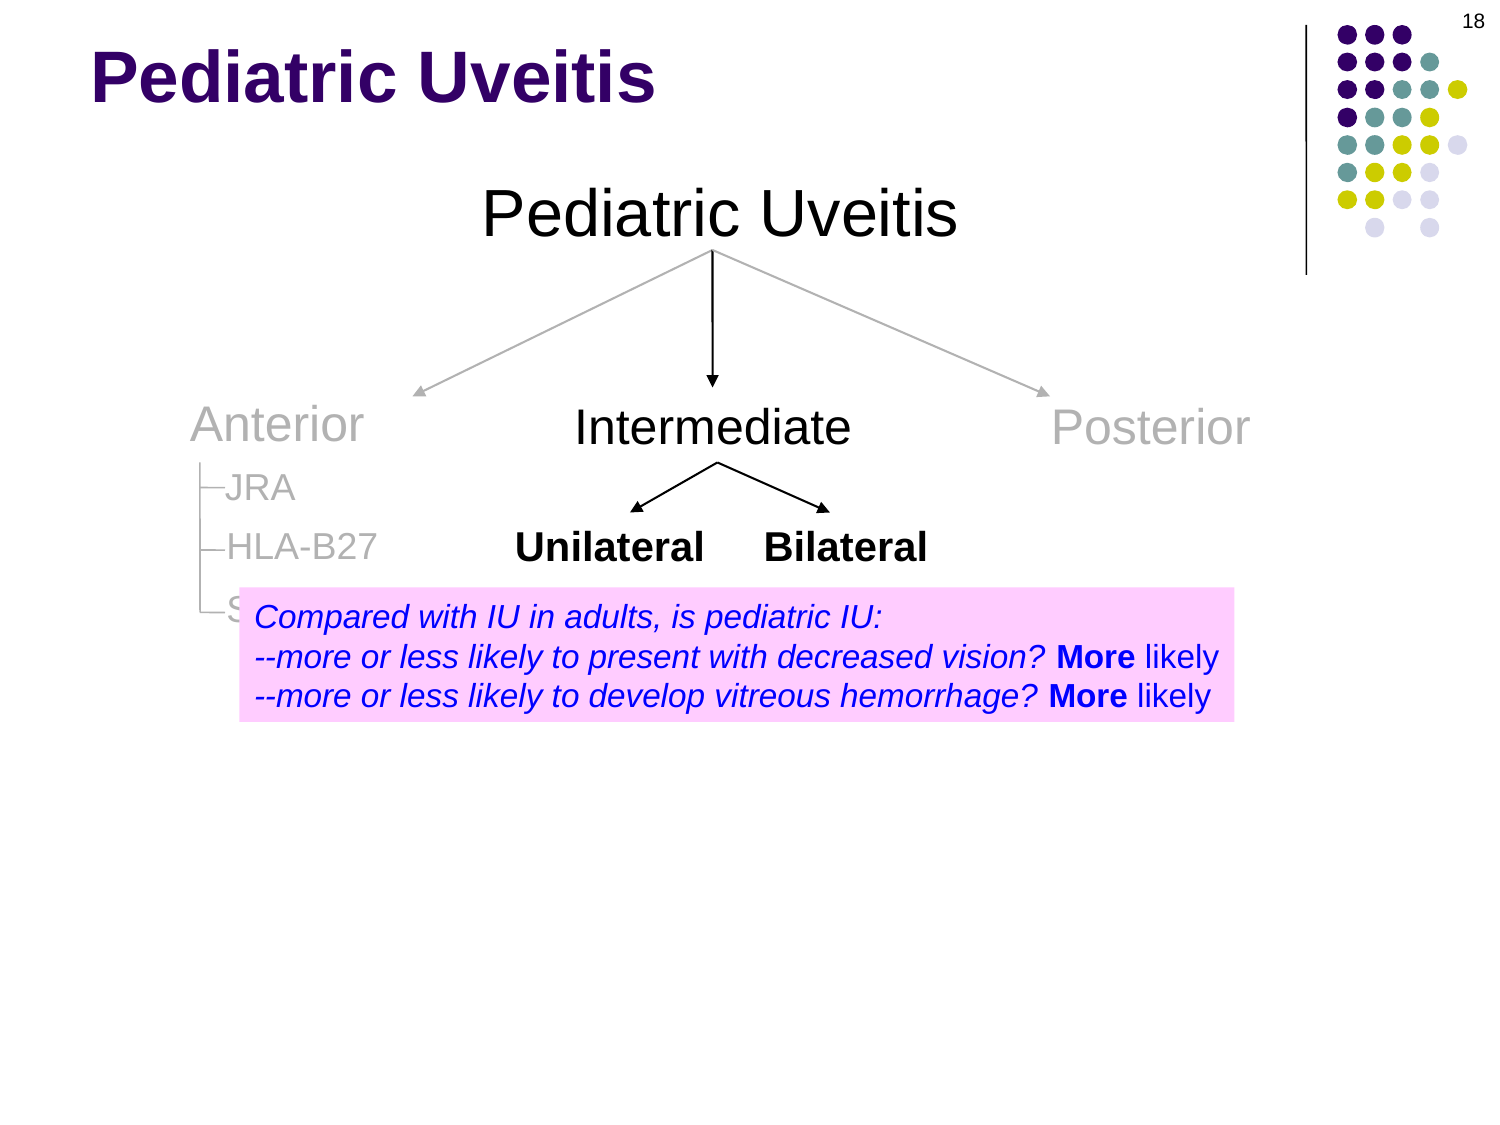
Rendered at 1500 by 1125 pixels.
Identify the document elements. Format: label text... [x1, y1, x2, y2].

text_box Posterior [1036, 387, 1266, 463]
slide_number 18 [1149, 0, 1500, 75]
text_box Anterior [175, 383, 381, 459]
text_box [717, 462, 830, 512]
text_box [412, 250, 712, 397]
text_box [706, 251, 719, 388]
text_box HLA-B27 [211, 514, 394, 575]
text_box Sarcoid [211, 577, 369, 637]
text_box JRA [210, 455, 311, 516]
text_box [630, 462, 717, 512]
title Pediatric Uveitis [75, 20, 1313, 125]
text_box Unilateral [499, 512, 720, 578]
text_box Intermediate [559, 387, 868, 463]
text_box [712, 249, 1051, 398]
text_box Compared with IU in adults, is pediatric IU: --more or less likely to present with decreased vision? More likely --more or less likely to develop vitreous hemorrhage? More likely [239, 587, 1235, 722]
text_box Pediatric Uveitis [467, 162, 975, 258]
text_box Bilateral [748, 512, 944, 578]
